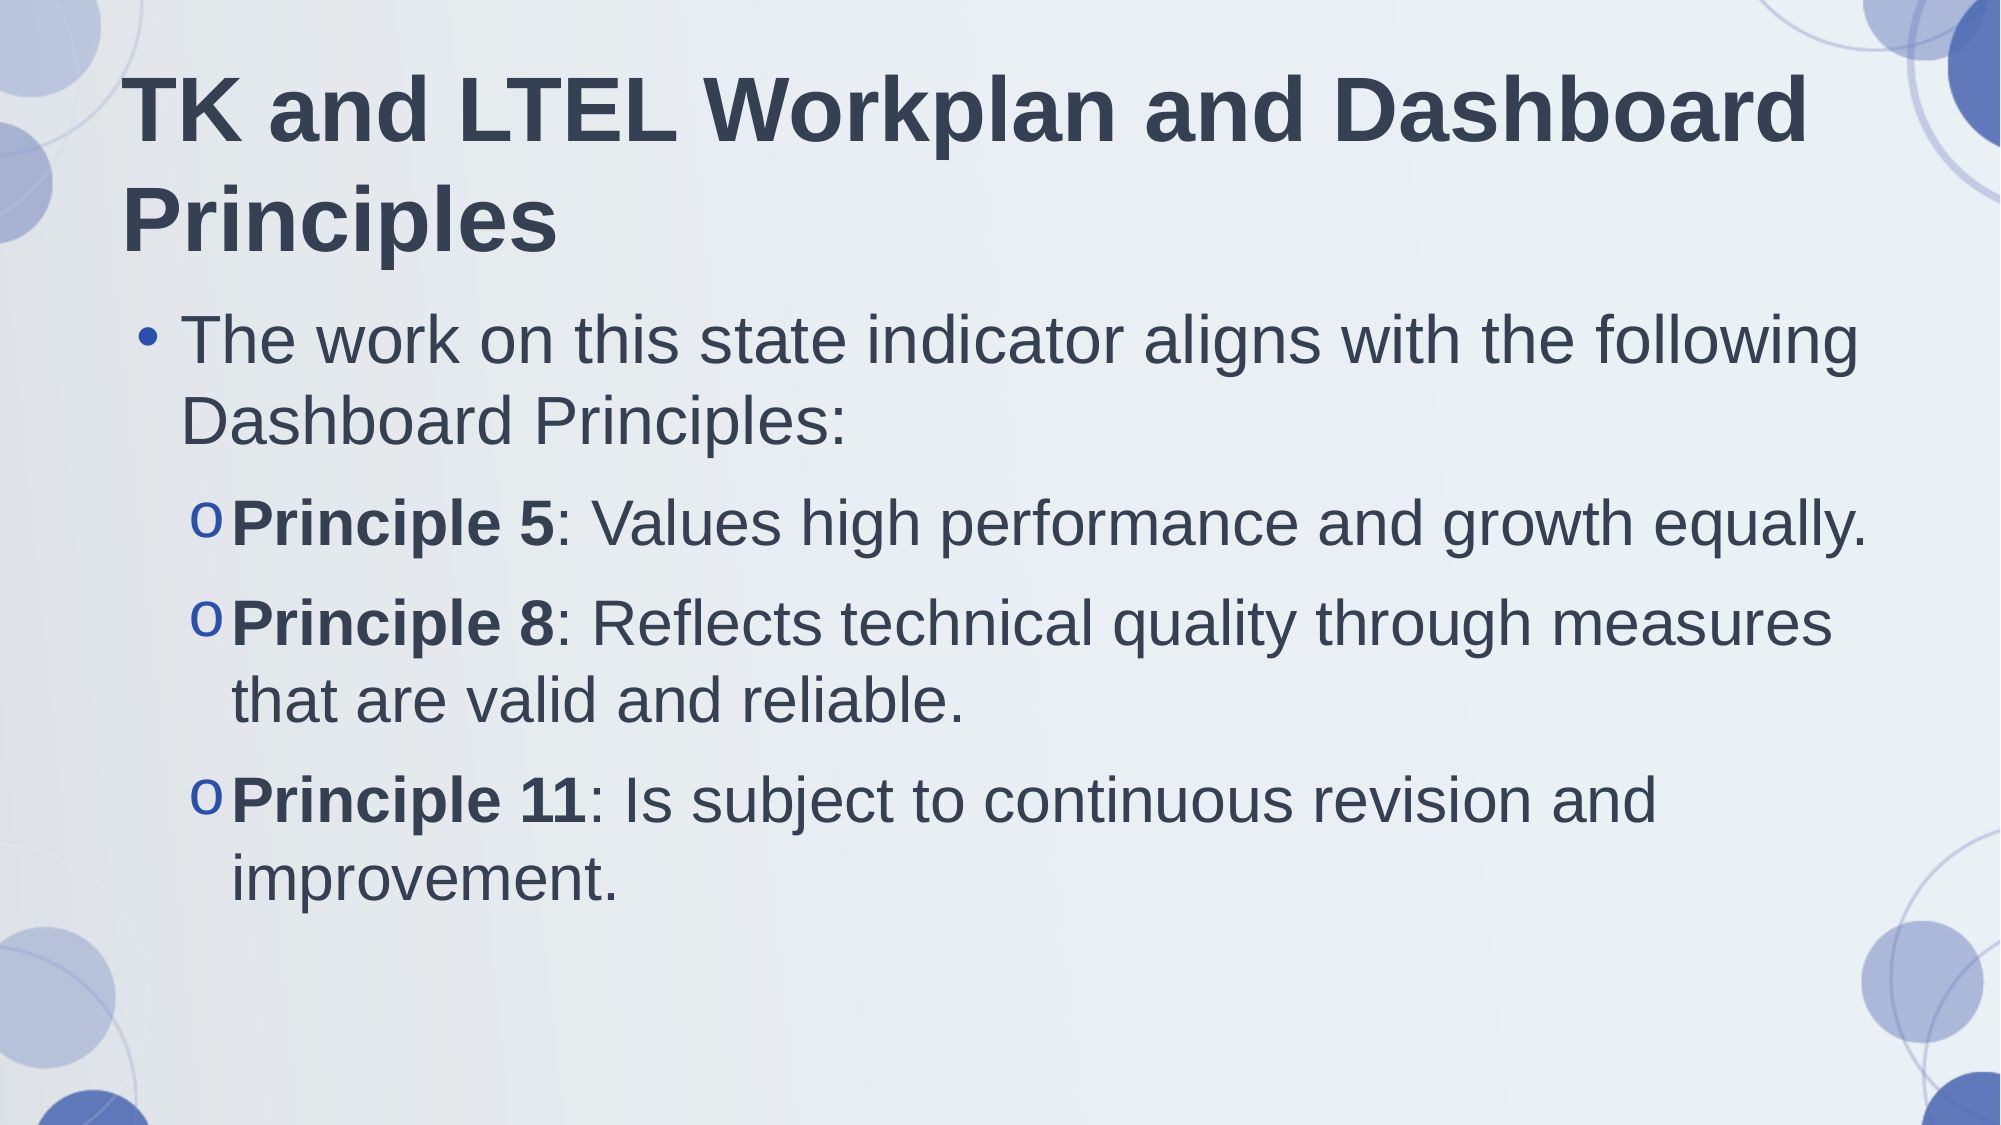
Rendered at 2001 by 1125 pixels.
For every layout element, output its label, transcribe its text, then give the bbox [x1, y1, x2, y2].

title TK and LTEL Workplan and Dashboard Principles [106, 50, 1888, 269]
picture [0, 0, 2001, 1125]
list The work on this state indicator aligns with the following Dashboard Principles: Principle 5: Values high performance and growth equally. Principle 8: Reflects technical quality through measures that are valid and reliable. Principle 11: Is subject to continuous revision and improvement. [106, 287, 1888, 994]
